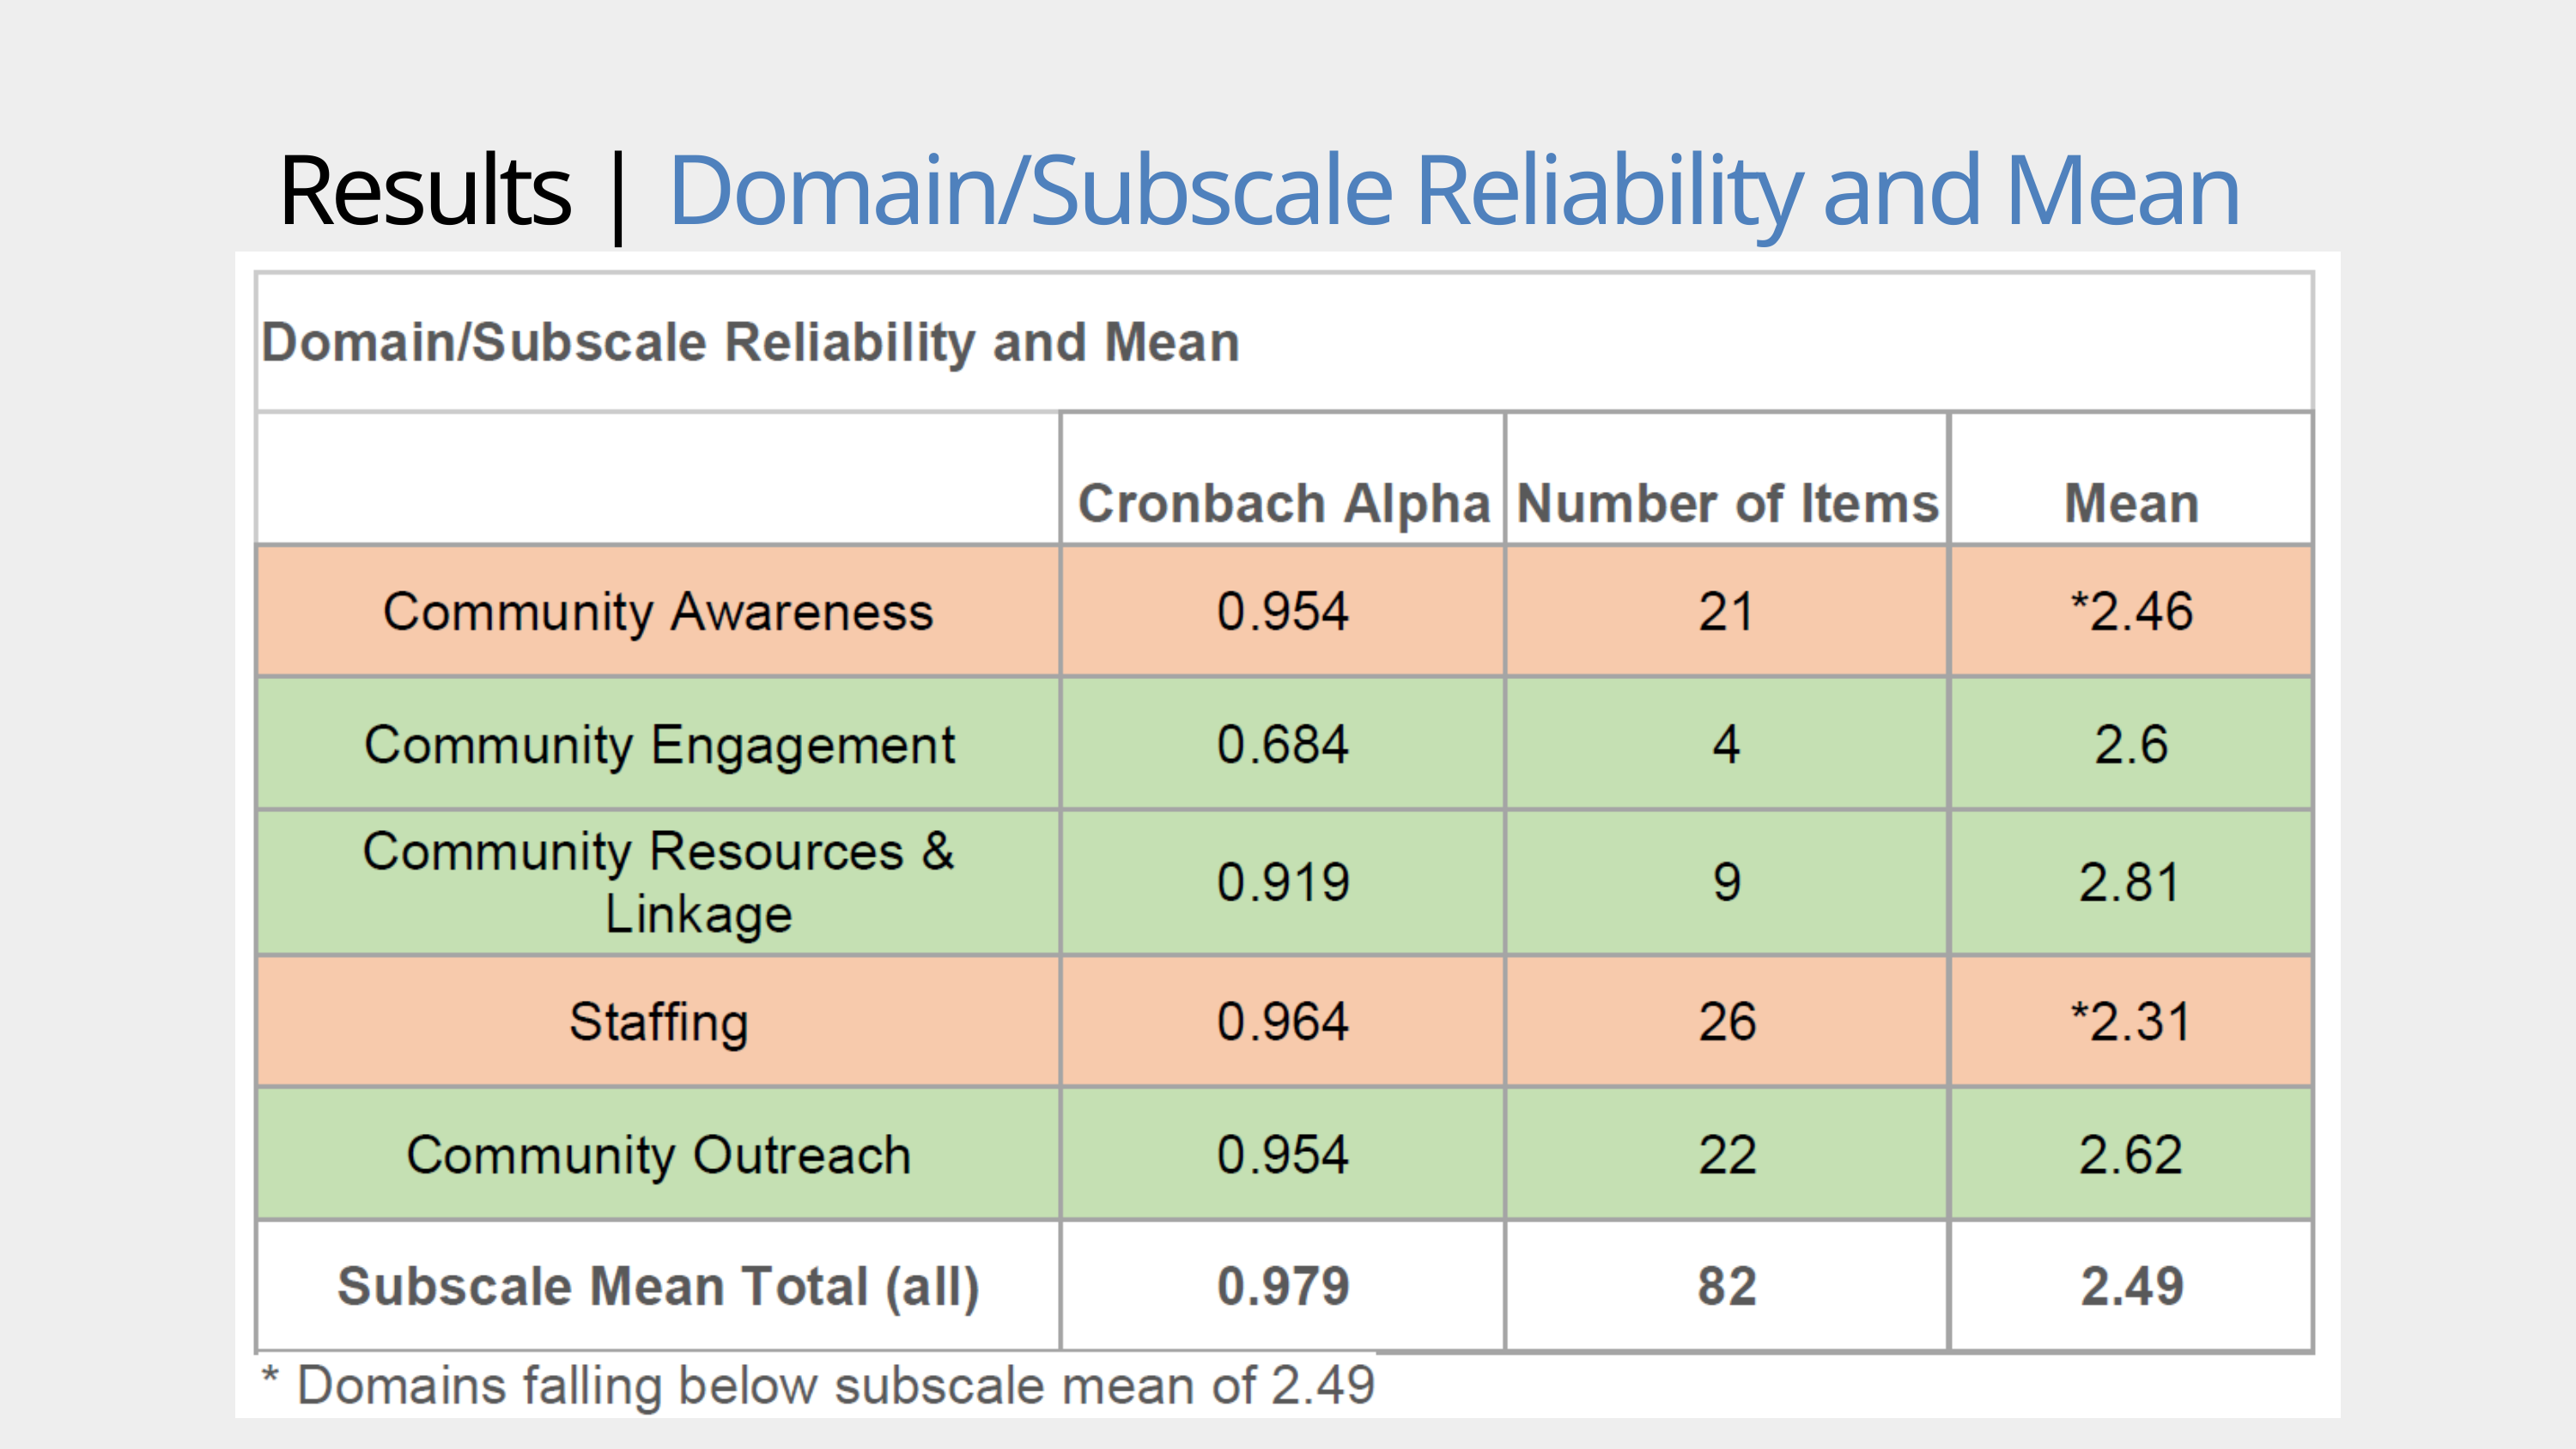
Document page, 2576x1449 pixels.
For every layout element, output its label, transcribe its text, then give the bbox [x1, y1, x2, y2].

text_box Results | Domain/Subscale Reliability and Mean [117, 72, 2404, 245]
picture [235, 252, 2341, 1418]
